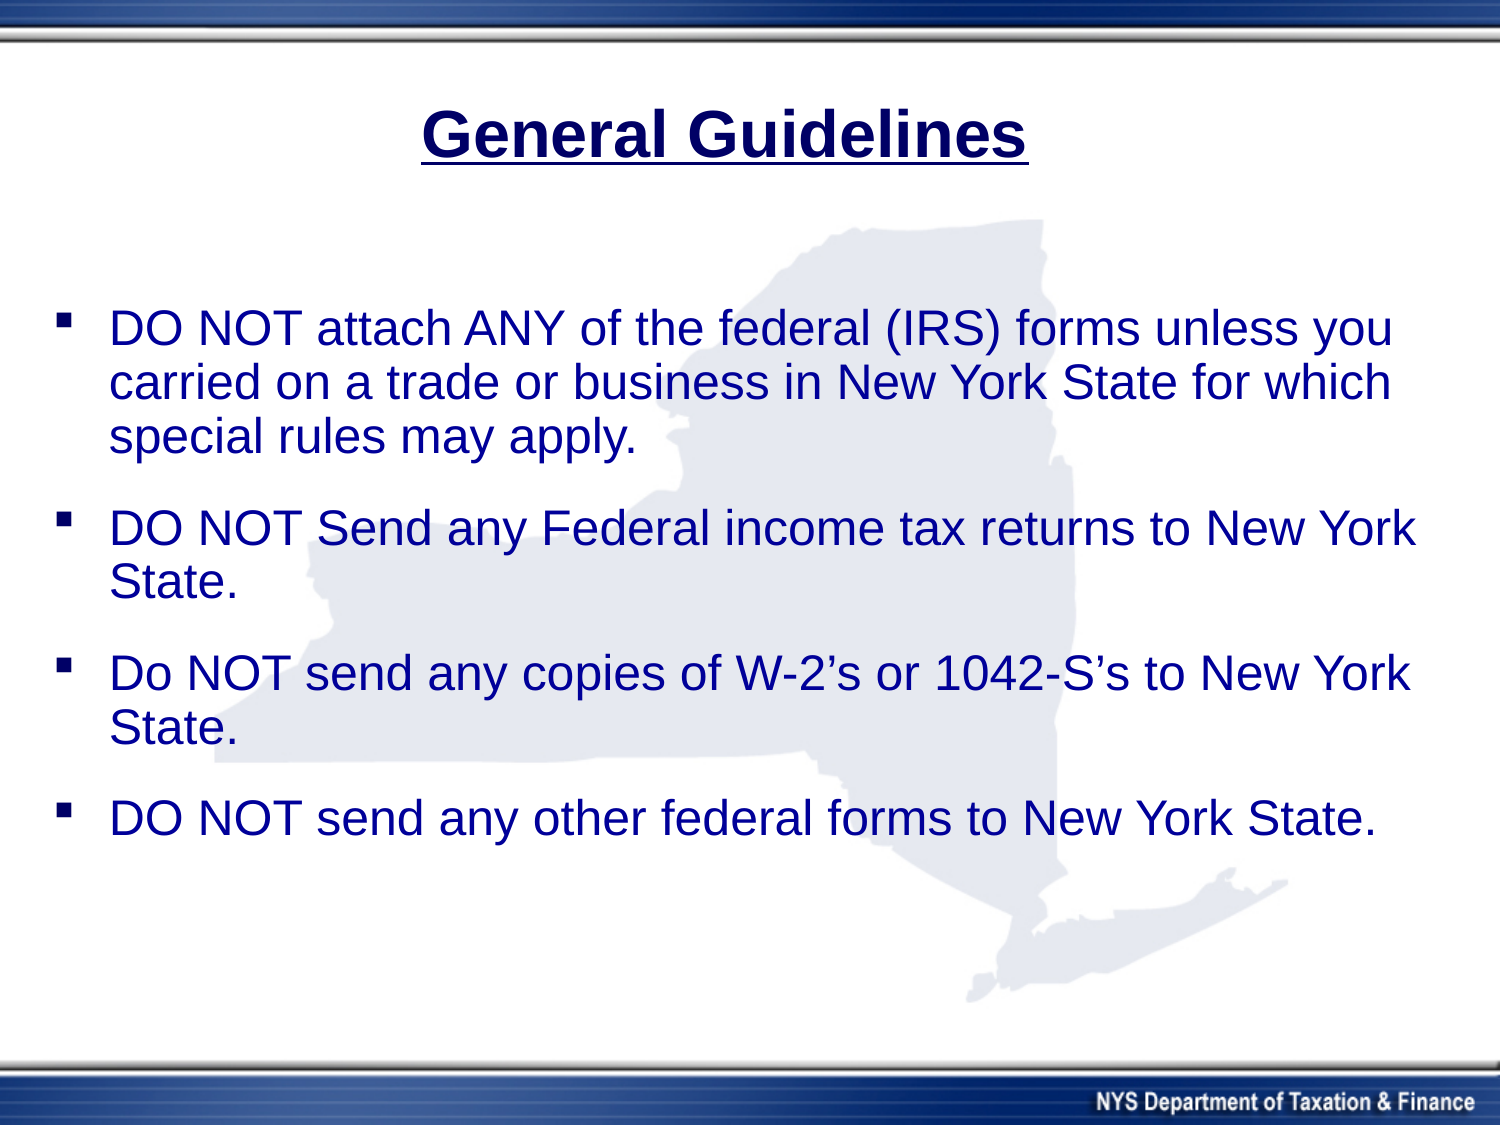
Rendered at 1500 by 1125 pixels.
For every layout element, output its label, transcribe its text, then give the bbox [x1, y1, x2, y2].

list DO NOT attach ANY of the federal (IRS) forms unless you carried on a trade or business in New York State for which special rules may apply. DO NOT Send any Federal income tax returns to New York State. Do NOT send any copies of W-2’s or 1042-S’s to New York State. DO NOT send any other federal forms to New York State. [37, 274, 1500, 981]
title General Guidelines [0, 74, 1451, 188]
picture [0, 0, 1500, 1125]
